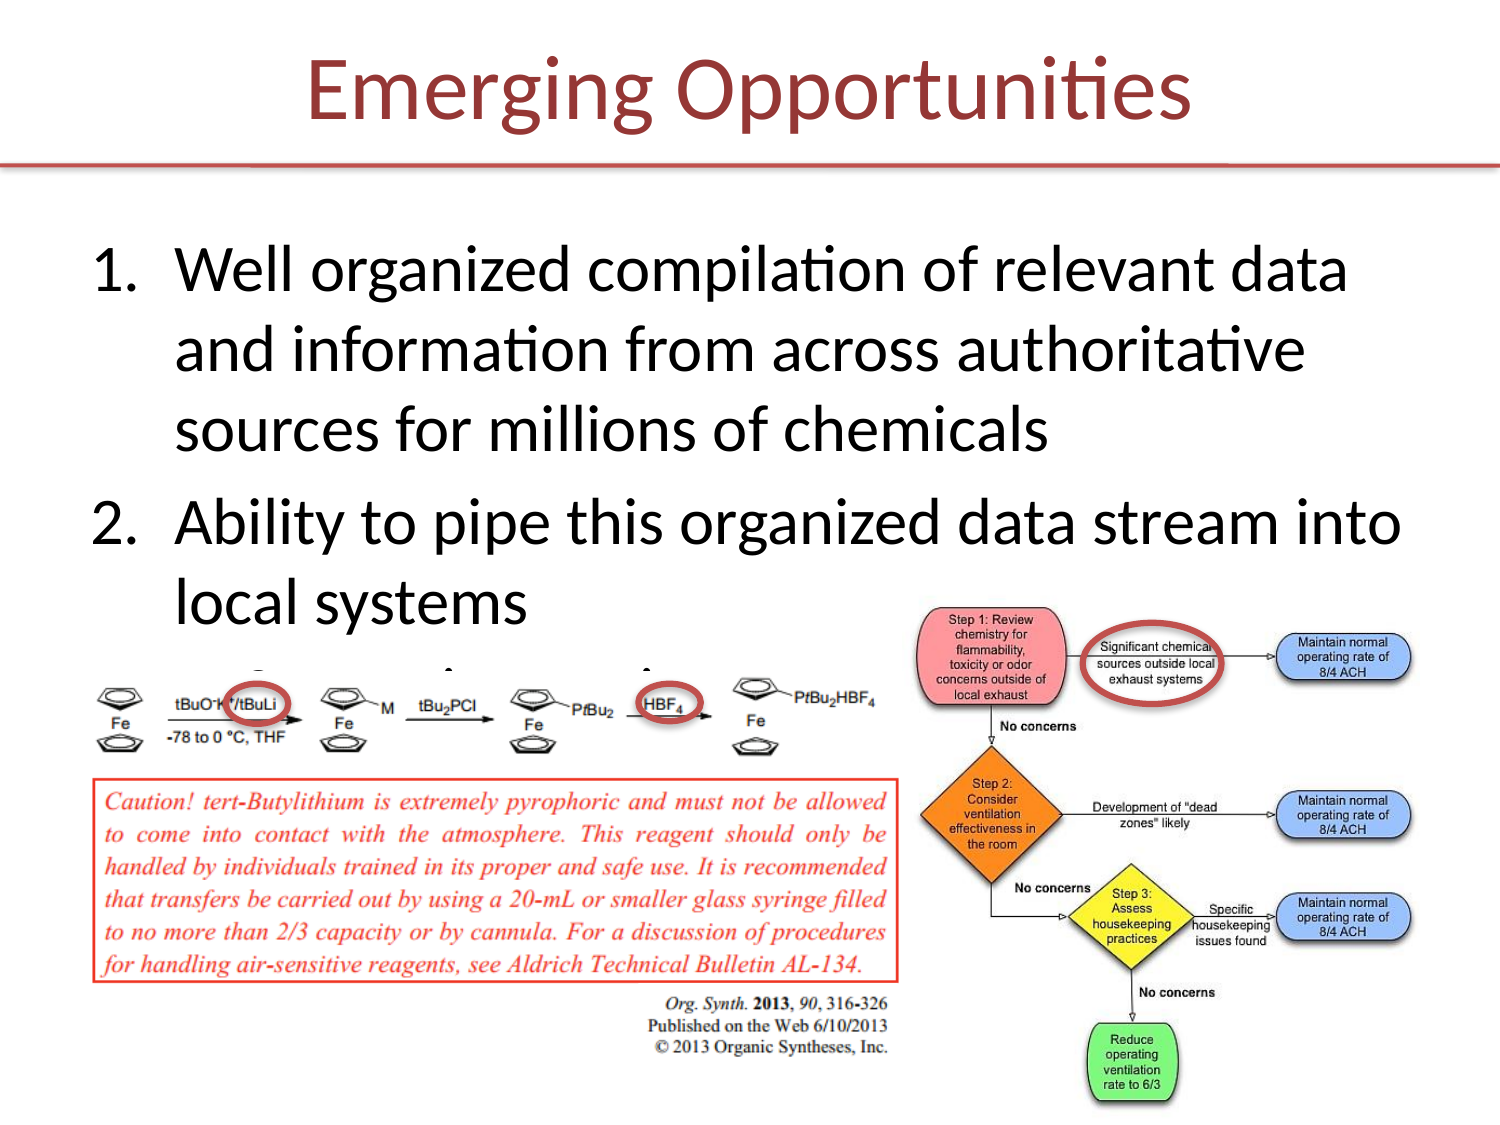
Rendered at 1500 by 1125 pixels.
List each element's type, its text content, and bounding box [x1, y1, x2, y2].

title Emerging Opportunities [75, 0, 1425, 161]
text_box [63, 670, 911, 1075]
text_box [866, 578, 1455, 1125]
list Well organized compilation of relevant data and information from across authoritative sources for millions of chemicals Ability to pipe this organized data stream into local systems Campus inventories Safety protocols, training Experimental planning tools (e.g., lab notebooks) Teaching lab procedures [75, 217, 1425, 669]
